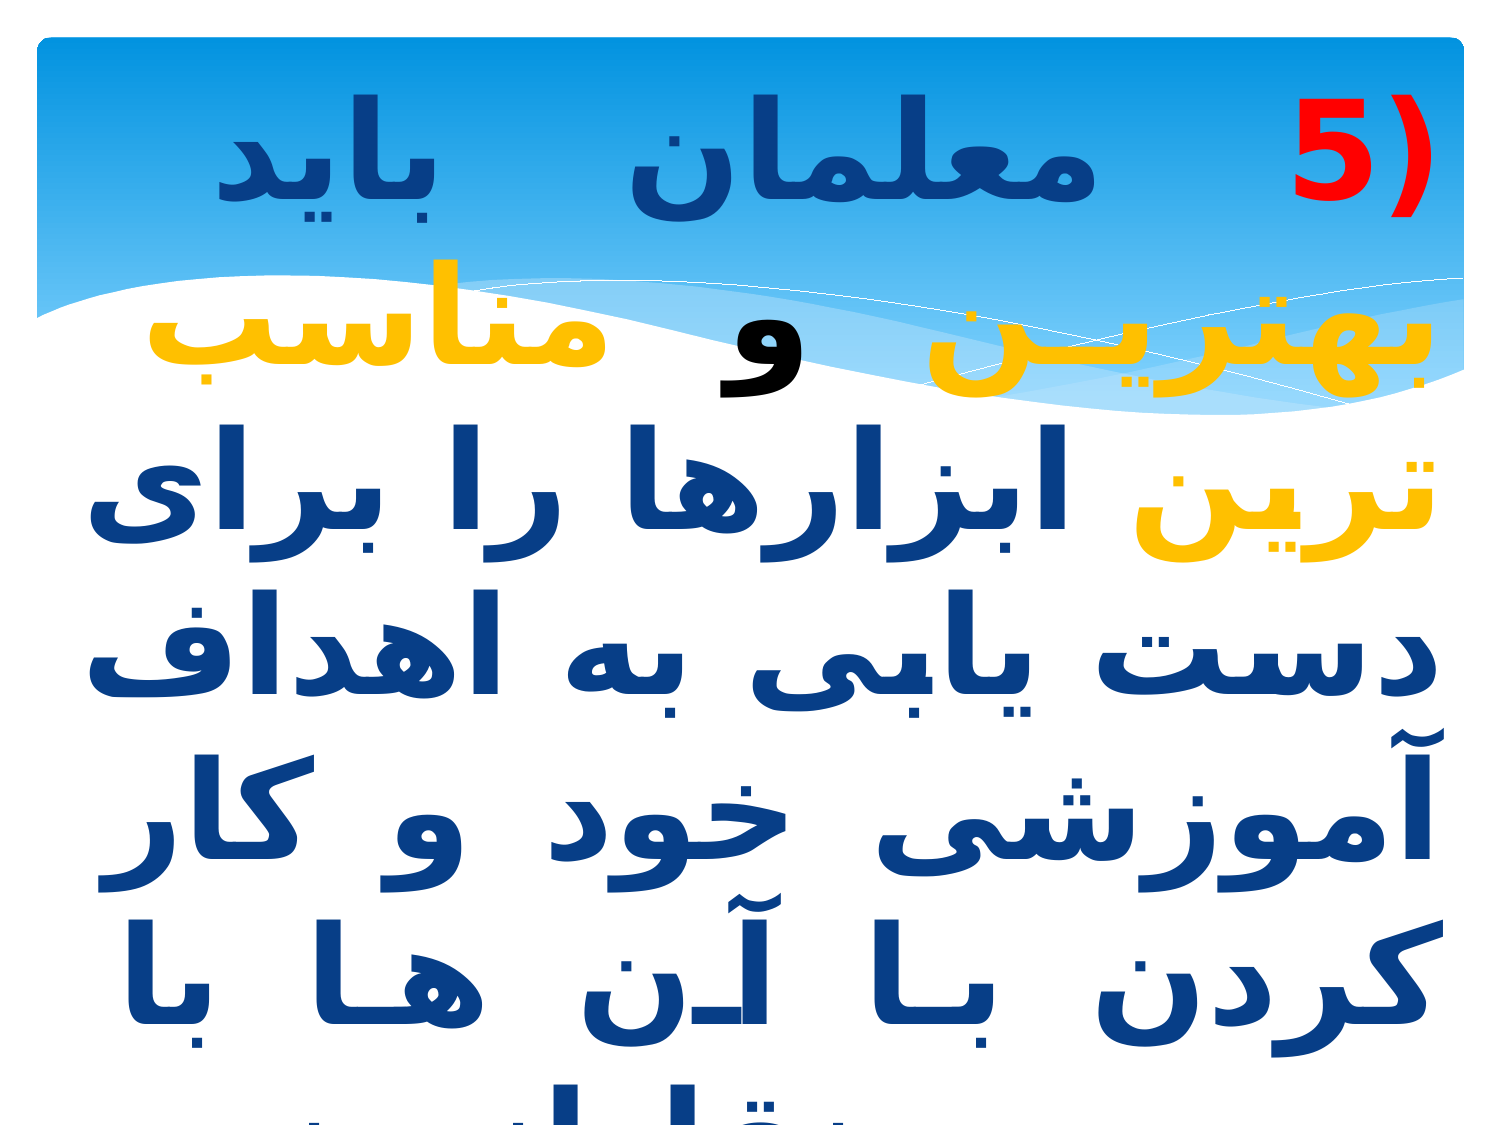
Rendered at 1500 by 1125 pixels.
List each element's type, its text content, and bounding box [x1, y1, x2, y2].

list (5 معلمان باید بهترین و مناسب ترین ابزارها را برای دست یابی به اهداف آموزشی خود و کار کردن با آن ها با بررسی نقادانه نرم افزارهای خاص و عمومی انتخاب کنند. [64, 54, 1460, 1083]
